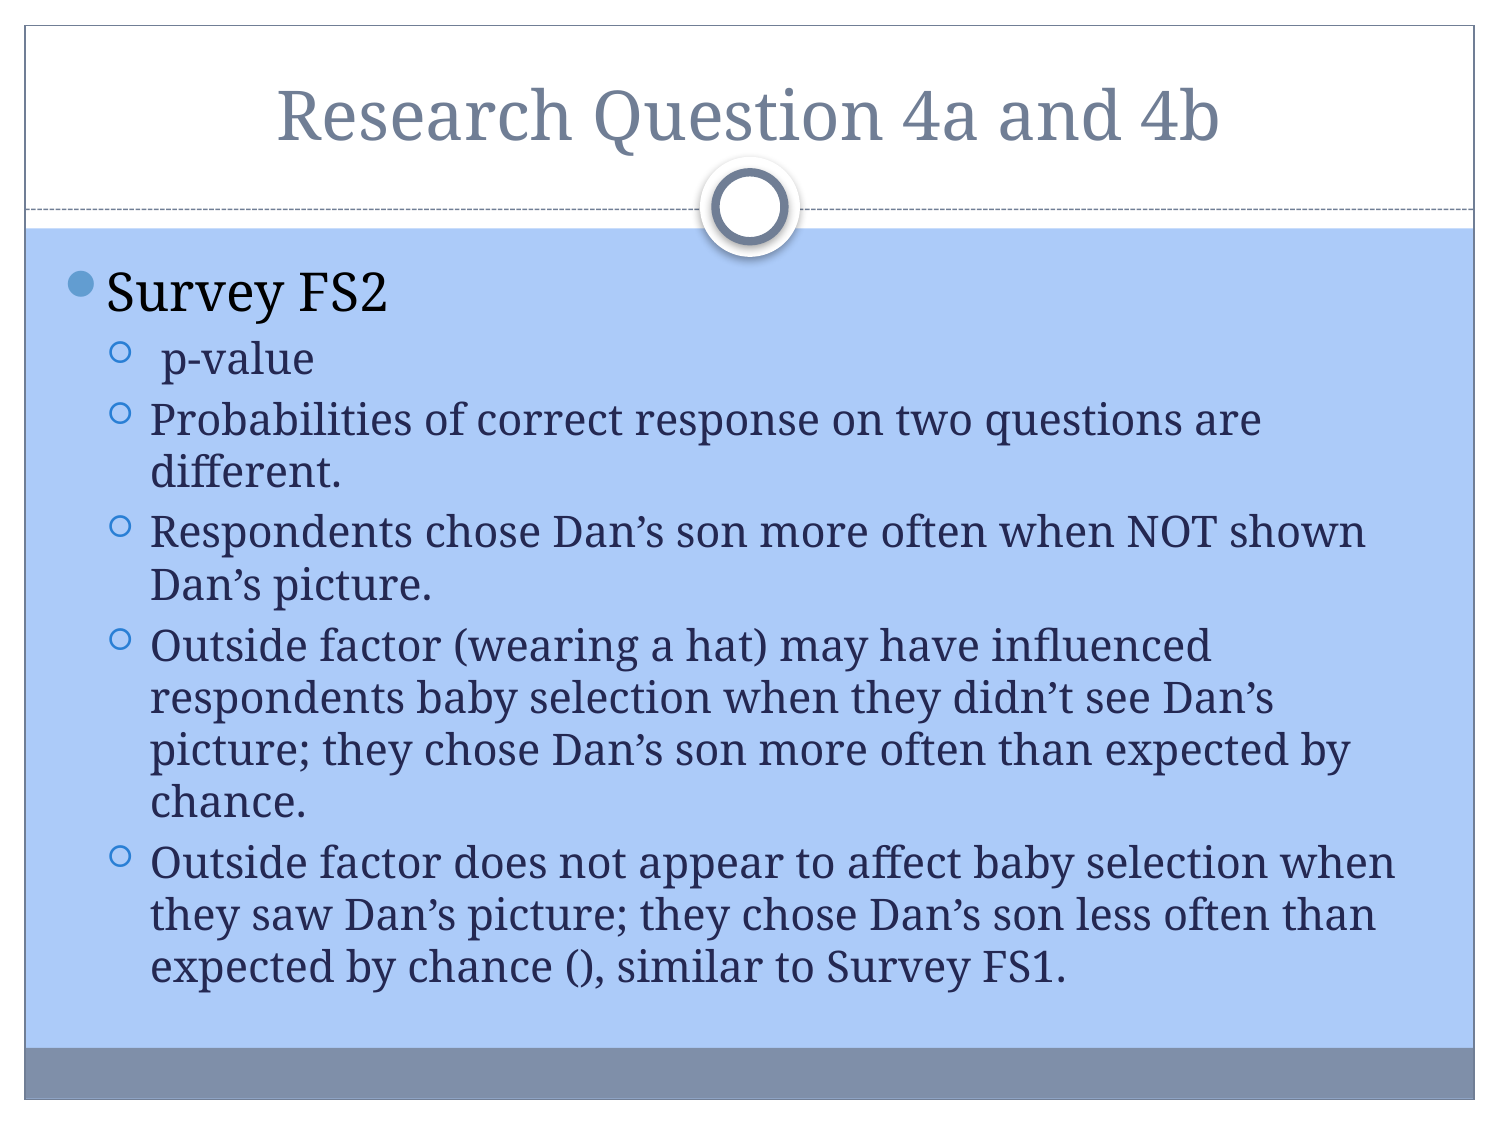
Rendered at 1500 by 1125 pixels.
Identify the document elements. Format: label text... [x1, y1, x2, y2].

title Research Question 4a and 4b [49, 37, 1450, 162]
